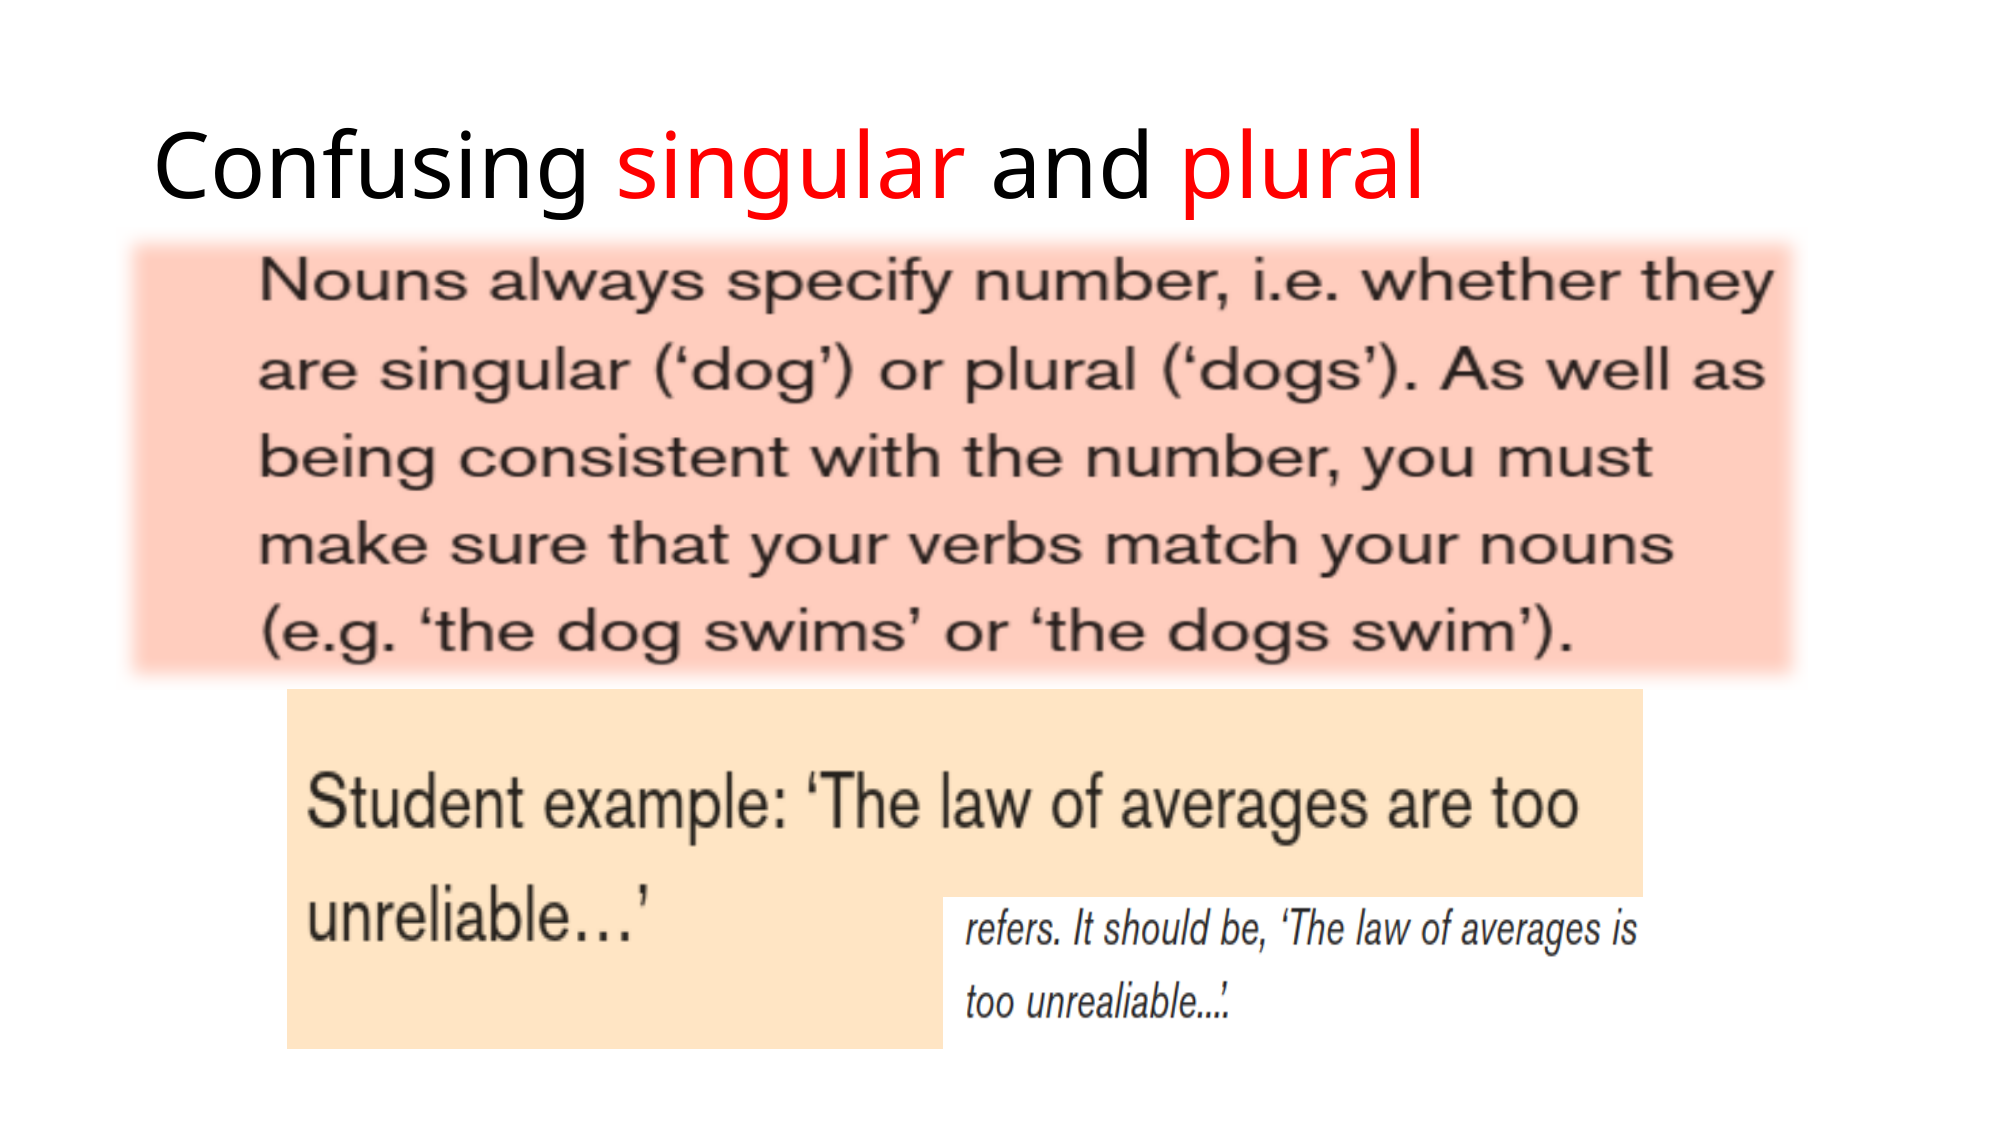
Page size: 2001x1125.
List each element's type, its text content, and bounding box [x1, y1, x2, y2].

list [116, 227, 1808, 690]
title Confusing singular and plural [137, 59, 1863, 278]
picture [287, 689, 1643, 1050]
